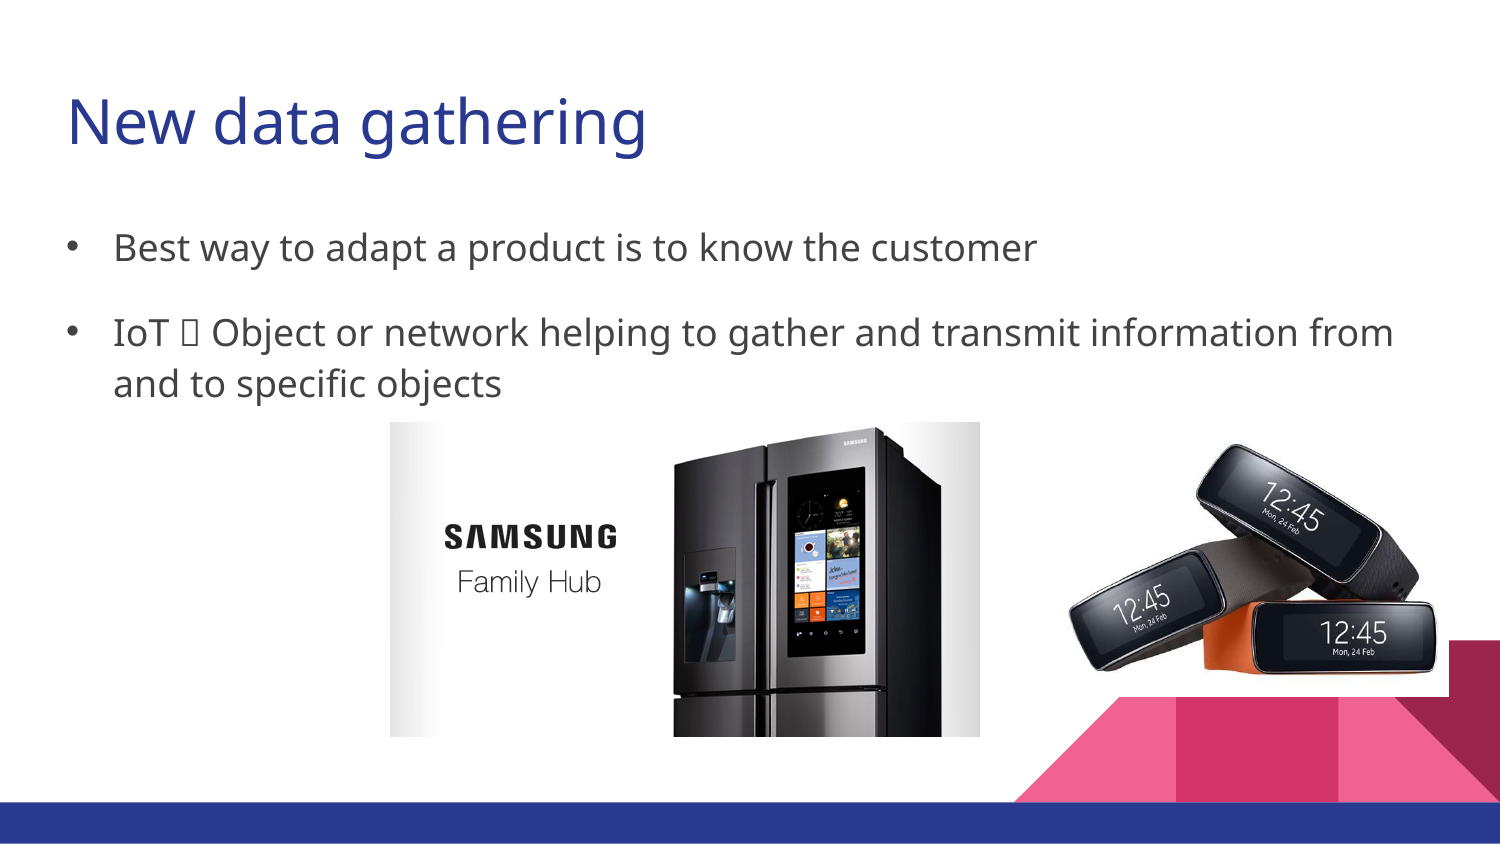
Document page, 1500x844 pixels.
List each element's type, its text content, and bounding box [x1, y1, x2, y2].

picture [390, 422, 981, 738]
title New data gathering [51, 67, 1449, 167]
picture [1057, 422, 1450, 697]
list Best way to adapt a product is to know the customer IoT  Object or network helping to gather and transmit information from and to specific objects [51, 201, 1449, 750]
